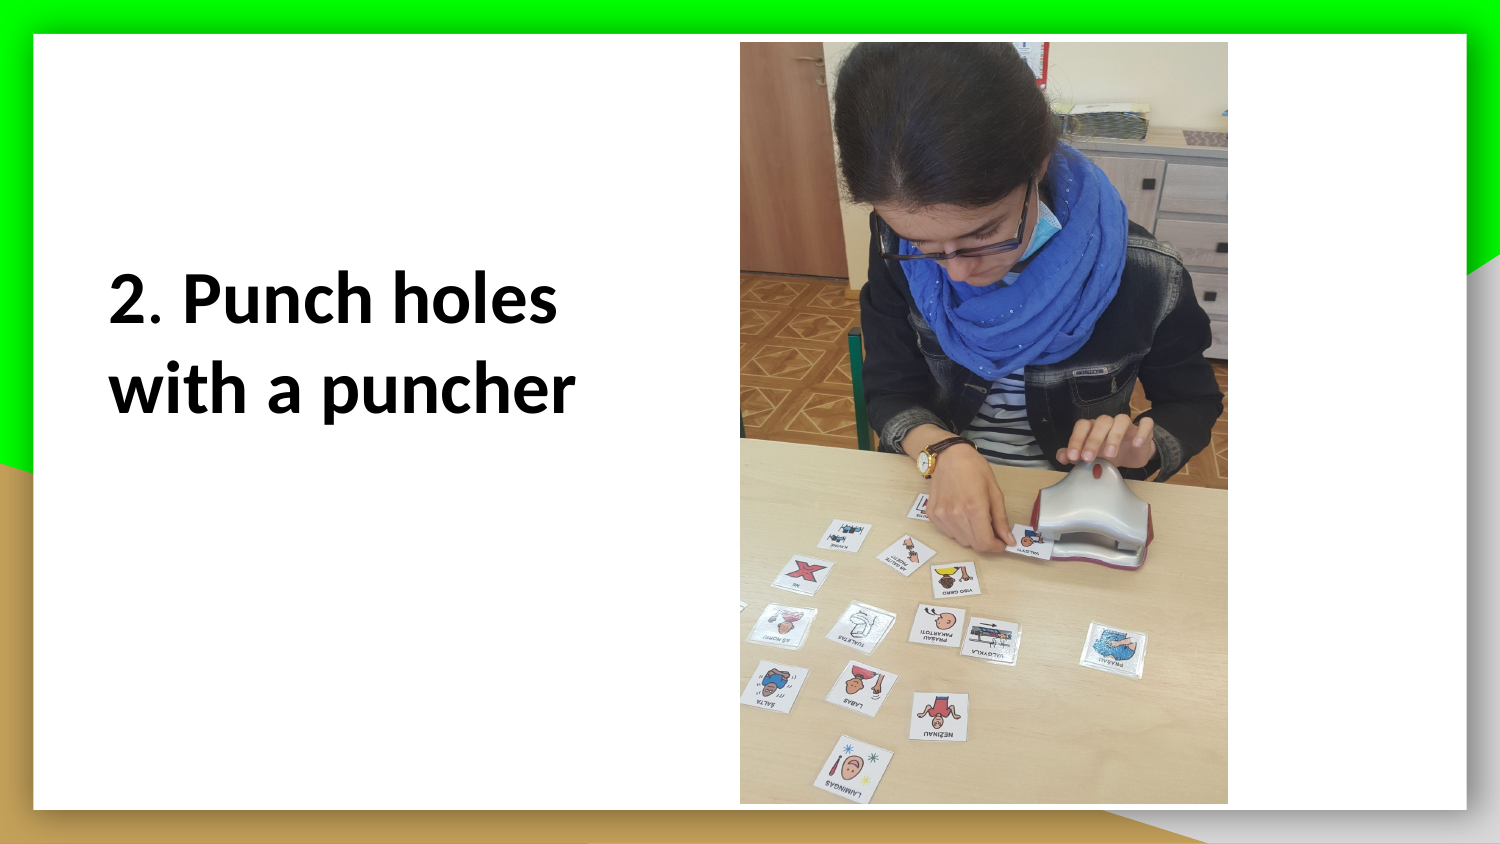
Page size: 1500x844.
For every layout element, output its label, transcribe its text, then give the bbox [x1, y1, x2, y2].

picture [740, 42, 1229, 805]
text_box 2. Punch holes with a puncher [93, 233, 655, 444]
